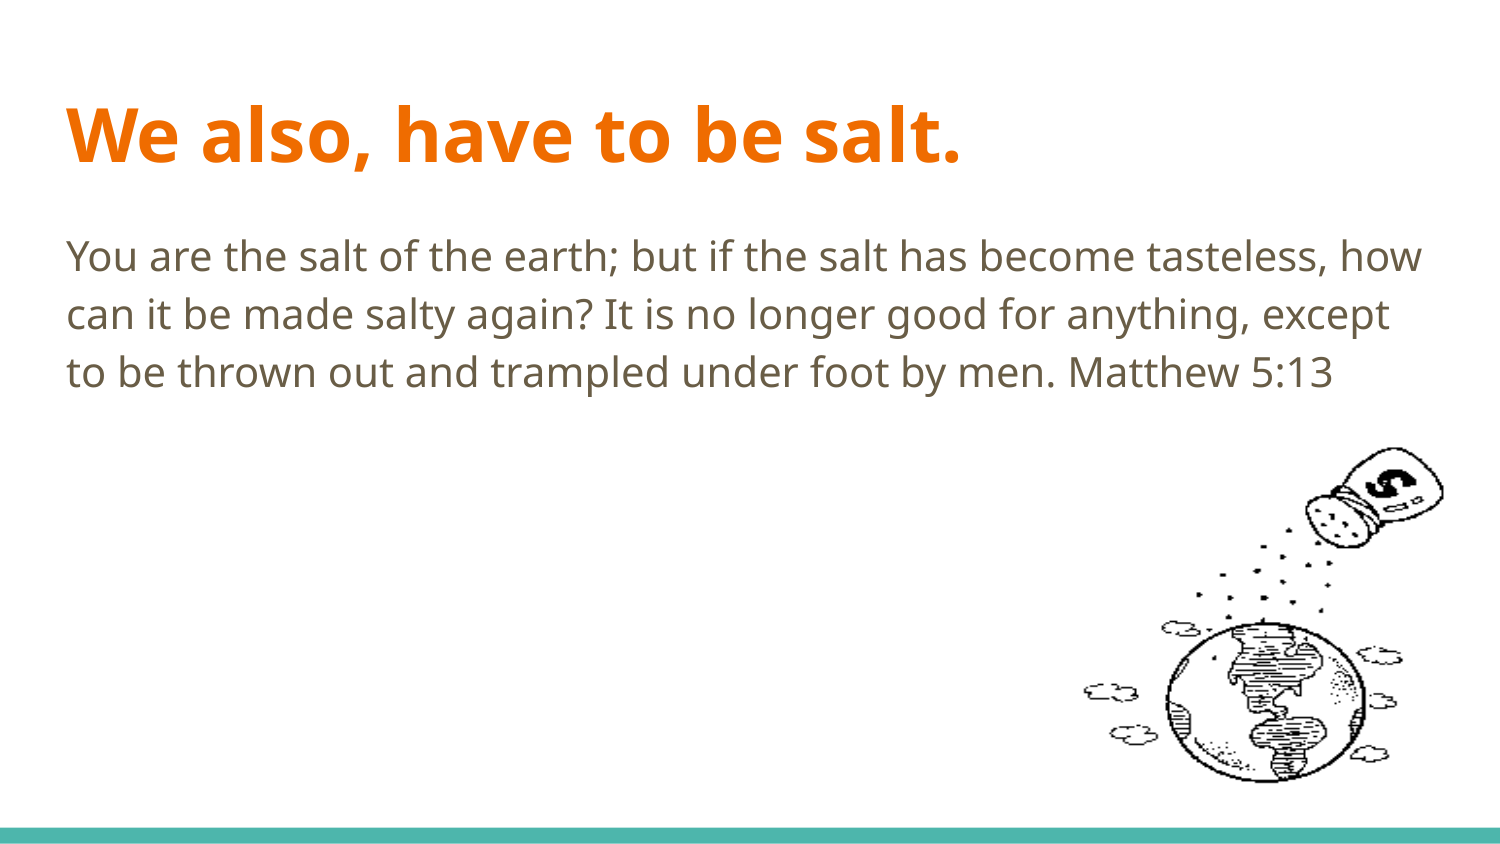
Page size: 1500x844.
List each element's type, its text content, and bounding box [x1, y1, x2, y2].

list You are the salt of the earth; but if the salt has become tasteless, how can it be made salty again? It is no longer good for anything, except to be thrown out and trampled under foot by men. Matthew 5:13 [51, 207, 1449, 750]
picture [1069, 421, 1473, 799]
title We also, have to be salt. [51, 72, 1449, 189]
